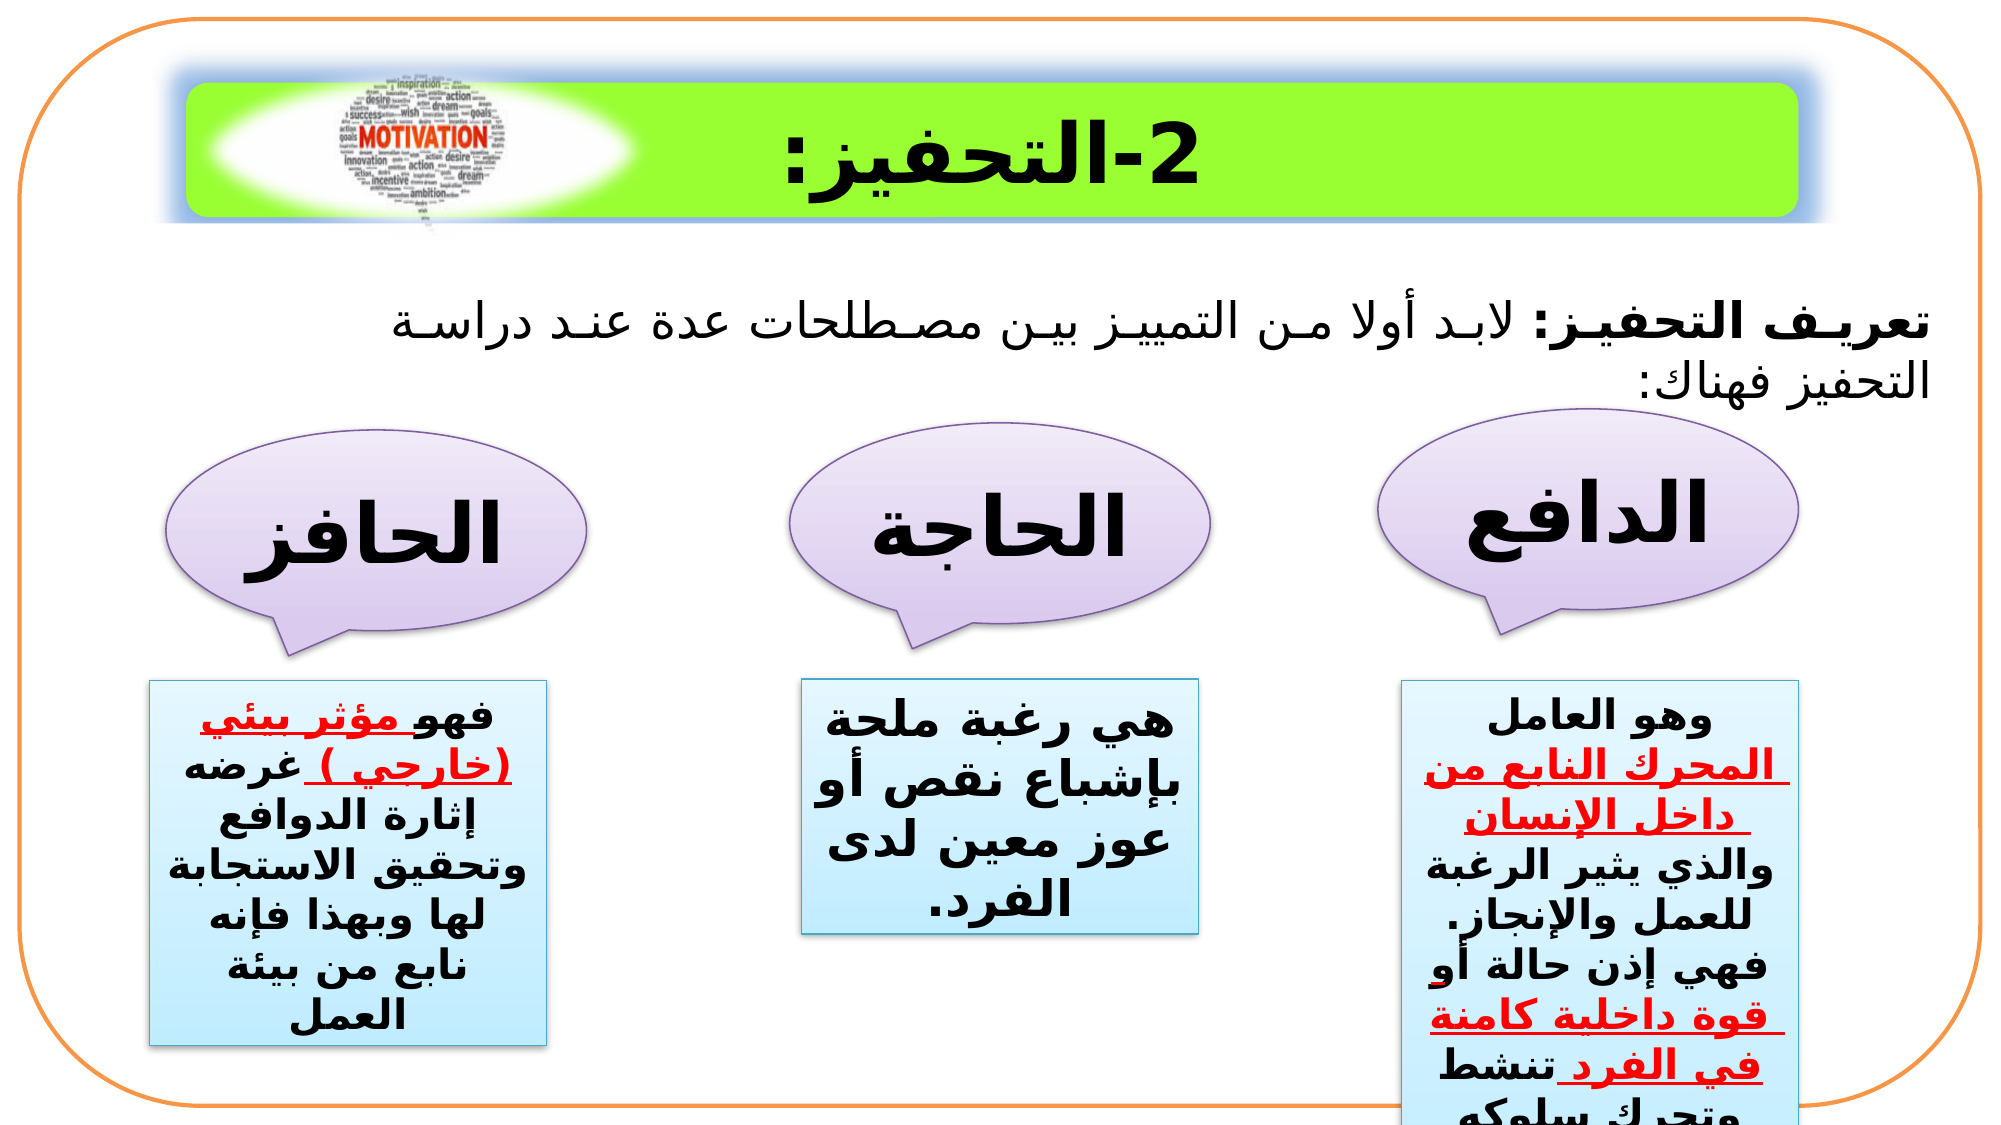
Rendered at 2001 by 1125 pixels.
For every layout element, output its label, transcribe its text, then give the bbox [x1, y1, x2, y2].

text_box الدافع [1377, 408, 1800, 636]
text_box فهو مؤثر بيئي (خارجي ) غرضه إثارة الدوافع وتحقيق الاستجابة لها وبهذا فإنه نابع من بيئة العمل [149, 680, 547, 1046]
text_box الحافز [165, 429, 588, 657]
picture [185, 58, 658, 241]
text_box [52, 223, 1932, 335]
text_box وهو العامل المحرك النابع من داخل الإنسان والذي يثير الرغبة للعمل والإنجاز. فهي إذن حالة أو قوة داخلية كامنة في الفرد تنشط وتحرك سلوكه باتجاه أهداف معينة. [1401, 680, 1799, 1125]
text_box [17, 16, 1983, 1108]
text_box الحاجة [788, 422, 1211, 650]
text_box تعريف التحفيز: لابد أولا من التمييز بين مصطلحات عدة عند دراسة التحفيز فهناك: [376, 280, 1948, 416]
text_box 2-التحفيز: [662, 80, 1801, 220]
text_box هي رغبة ملحة بإشباع نقص أو عوز معين لدى الفرد. [801, 678, 1199, 935]
